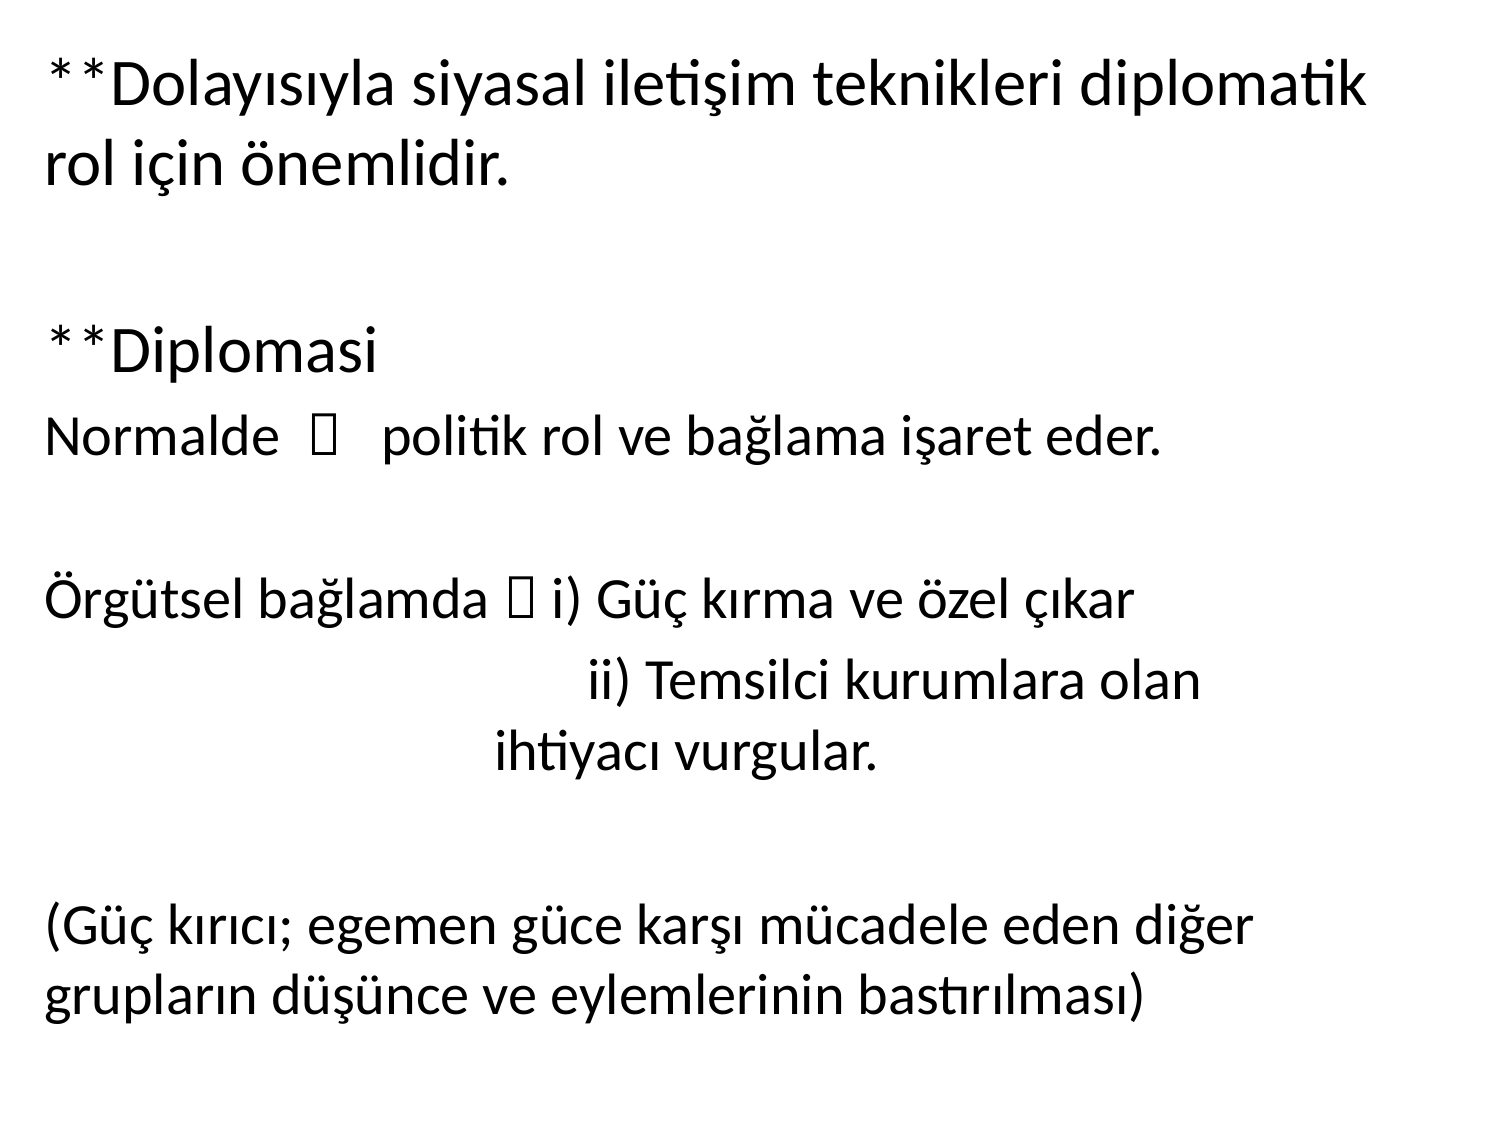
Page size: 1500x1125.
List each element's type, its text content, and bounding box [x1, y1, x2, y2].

list **Dolayısıyla siyasal iletişim teknikleri diplomatik rol için önemlidir. **Diplomasi Normalde  politik rol ve bağlama işaret eder. Örgütsel bağlamda  i) Güç kırma ve özel çıkar ii) Temsilci kurumlara olan ihtiyacı vurgular. (Güç kırıcı; egemen güce karşı mücadele eden diğer grupların düşünce ve eylemlerinin bastırılması) [29, 30, 1471, 1094]
